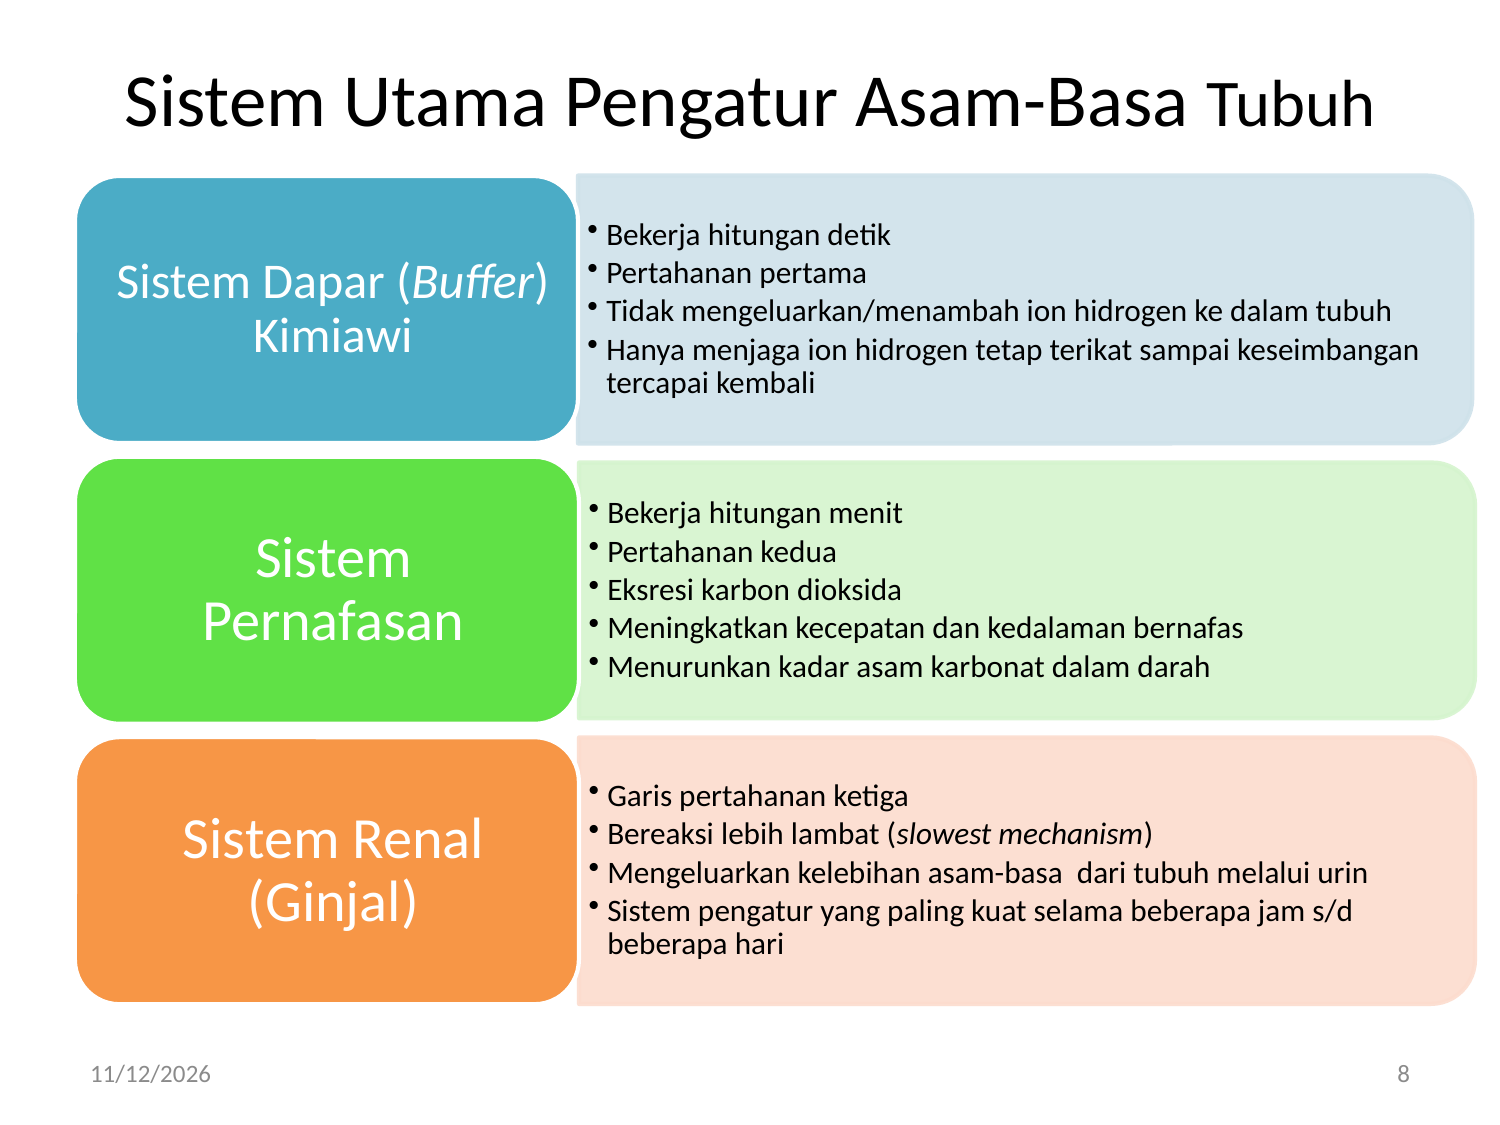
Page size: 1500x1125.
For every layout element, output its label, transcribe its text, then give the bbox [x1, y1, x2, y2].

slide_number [75, 1042, 425, 1103]
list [74, 174, 1476, 1006]
title Sistem Utama Pengatur Asam-Basa Tubuh [75, 3, 1425, 173]
slide_number 8 [1074, 1042, 1425, 1103]
